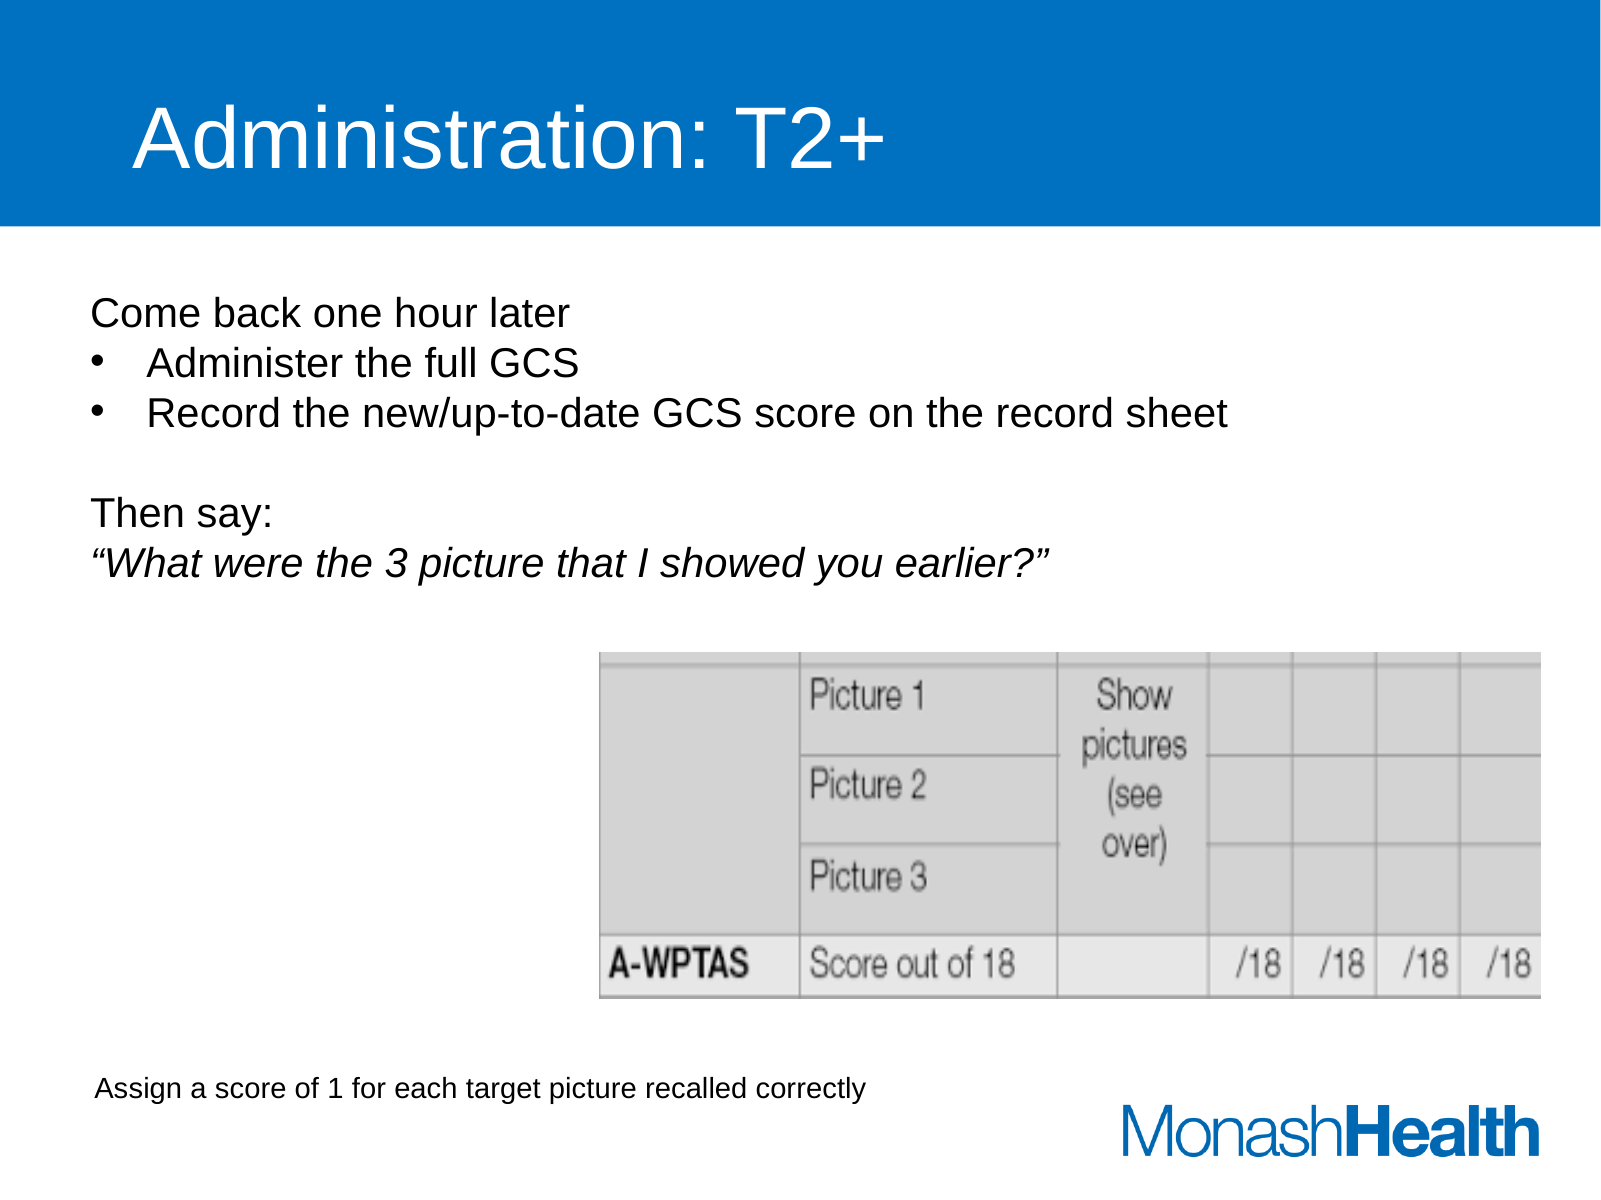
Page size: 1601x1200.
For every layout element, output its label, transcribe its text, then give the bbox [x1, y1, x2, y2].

text_box Assign a score of 1 for each target picture recalled correctly [79, 1061, 1013, 1112]
text_box Come back one hour later Administer the full GCS Record the new/up-to-date GCS score on the record sheet Then say: “What were the 3 picture that I showed you earlier?” [75, 277, 1363, 643]
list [599, 651, 1542, 1000]
title Administration: T2+ [0, 0, 1601, 227]
picture [1118, 1094, 1539, 1171]
